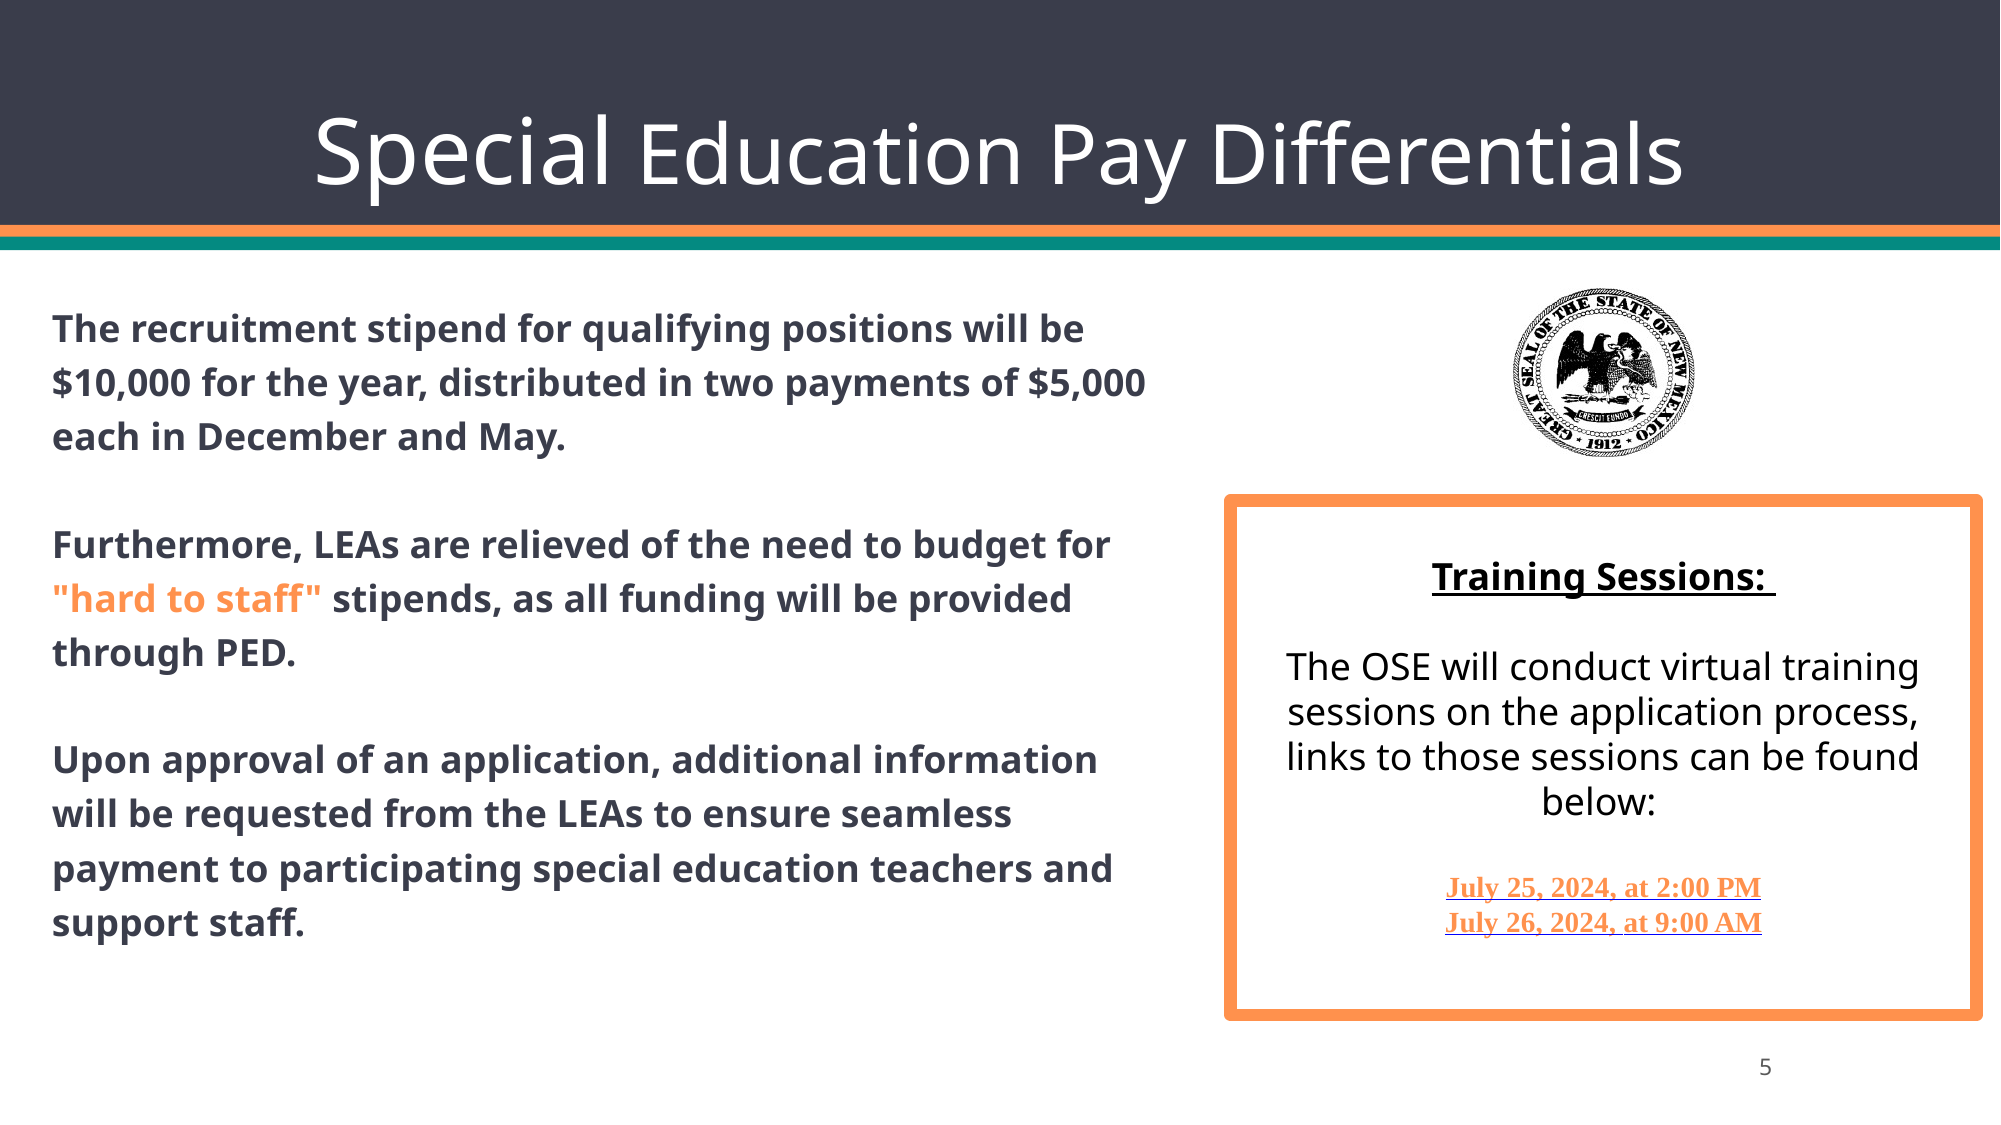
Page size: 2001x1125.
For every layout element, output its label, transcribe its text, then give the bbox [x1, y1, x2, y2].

slide_number 5 [1562, 1045, 1788, 1091]
title Special Education Pay Differentials [212, 41, 1788, 212]
text_box Training Sessions: The OSE will conduct virtual training sessions on the application process, links to those sessions can be found below: July 25, 2024, at 2:00 PM July 26, 2024, at 9:00 AM [1230, 500, 1977, 1016]
picture [1512, 287, 1695, 457]
list The recruitment stipend for qualifying positions will be $10,000 for the year, distributed in two payments of $5,000 each in December and May. Furthermore, LEAs are relieved of the need to budget for "hard to staff" stipends, as all funding will be provided through PED. Upon approval of an application, additional information will be requested from the LEAs to ensure seamless payment to participating special education teachers and support staff. [36, 288, 1171, 1109]
